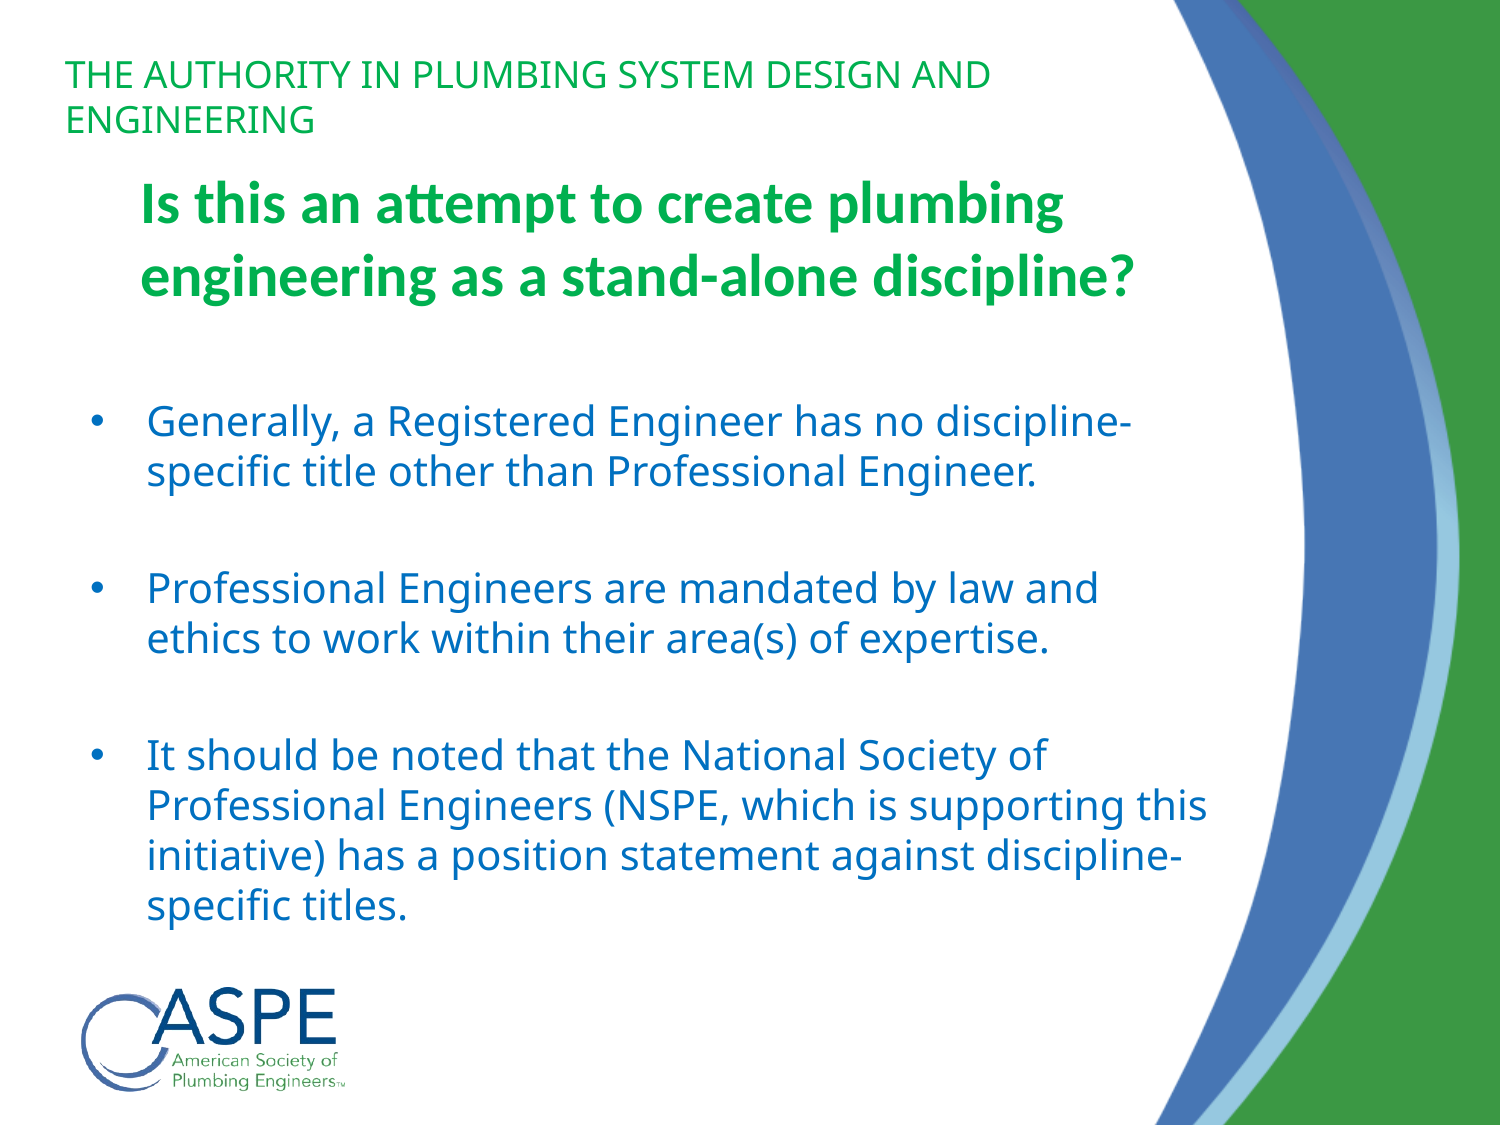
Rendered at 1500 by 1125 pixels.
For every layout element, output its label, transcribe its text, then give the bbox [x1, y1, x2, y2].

title Is this an attempt to create plumbing engineering as a stand-alone discipline? [125, 149, 1288, 322]
list Generally, a Registered Engineer has no discipline-specific title other than Professional Engineer. Professional Engineers are mandated by law and ethics to work within their area(s) of expertise. It should be noted that the National Society of Professional Engineers (NSPE, which is supporting this initiative) has a position statement against discipline-specific titles. [75, 387, 1238, 963]
picture [75, 987, 345, 1094]
